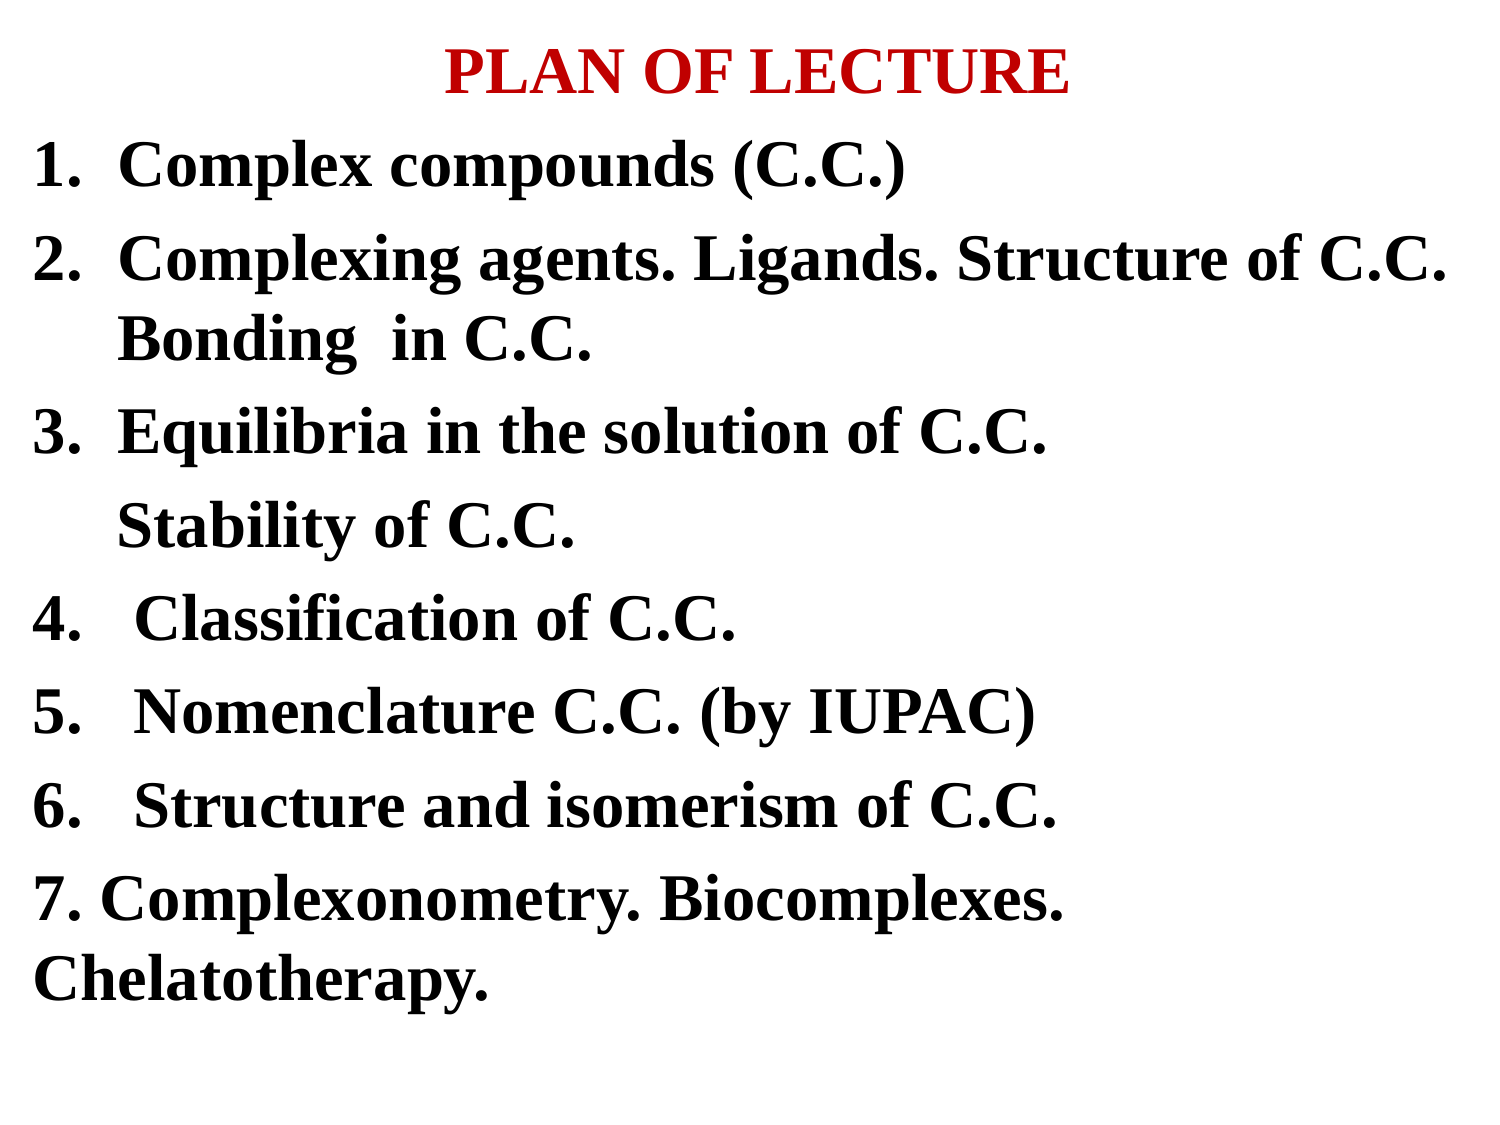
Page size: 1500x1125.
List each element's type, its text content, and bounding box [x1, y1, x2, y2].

list PLAN OF LECTURE Complex compounds (C.C.) Complexing agents. Ligands. Structure of C.C. Bonding in C.C. Equilibria in the solution of C.C. Stability of C.C. 4. Classification of C.C. 5. Nomenclature C.C. (by IUPAC) 6. Structure and isomerism of C.C. 7. Complexonometry. Biocomplexes. Chelatotherapy. [17, 19, 1500, 1106]
